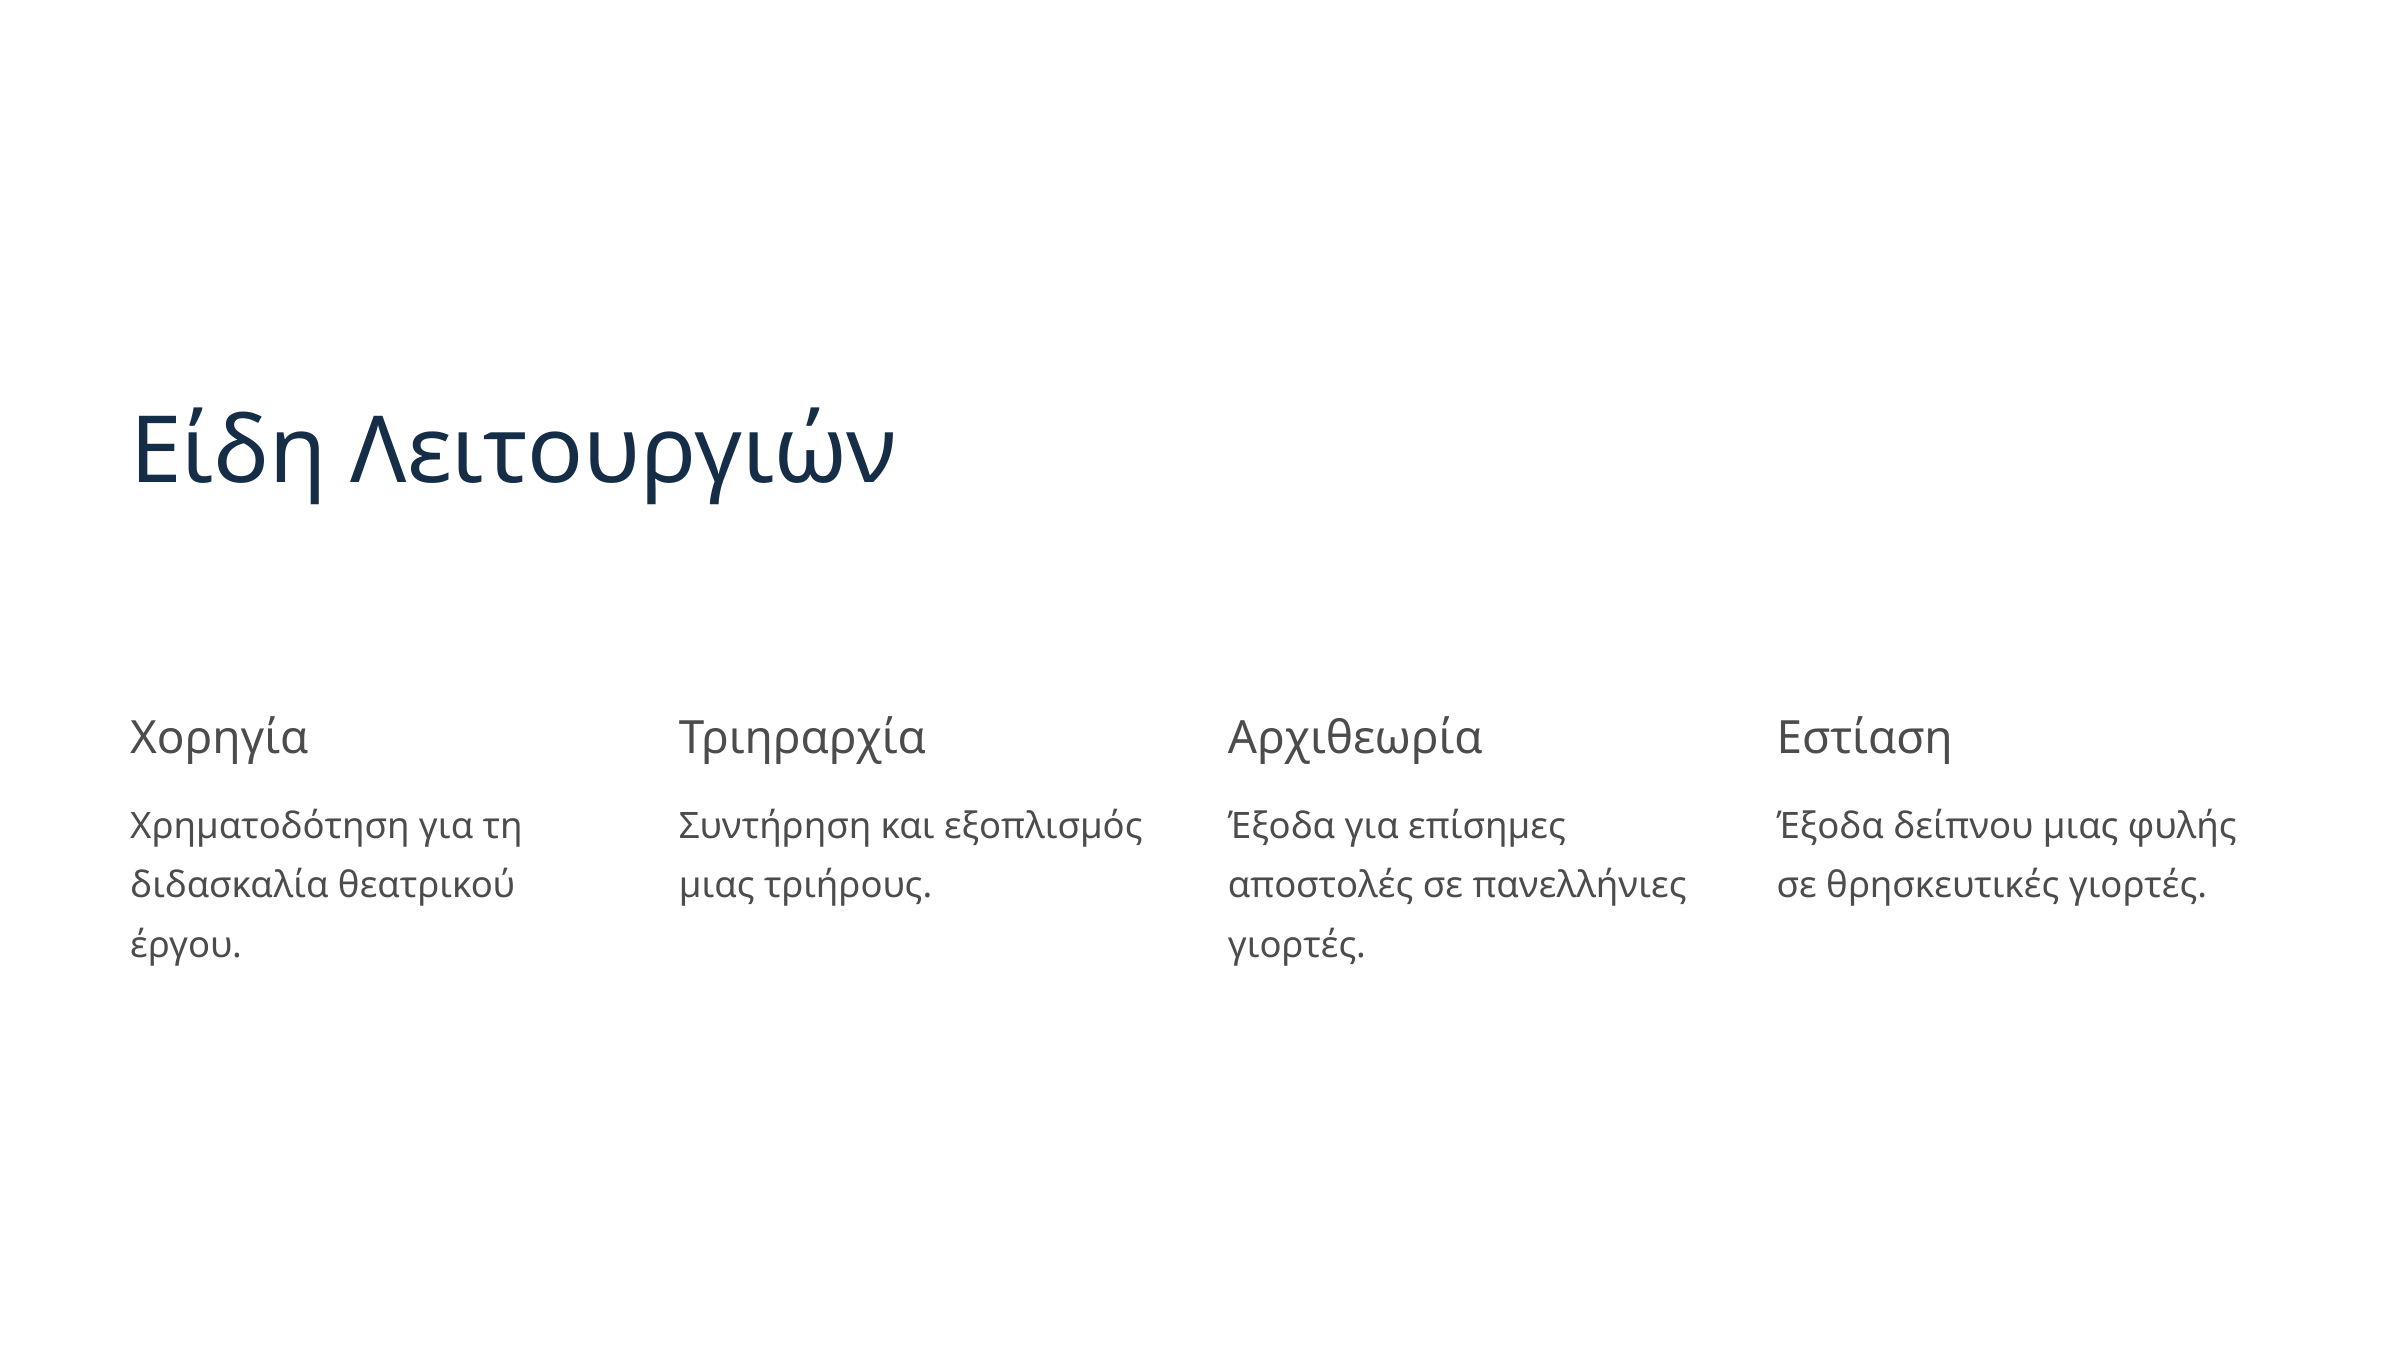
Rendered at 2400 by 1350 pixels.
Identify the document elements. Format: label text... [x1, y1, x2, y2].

text_box Τριηραρχία [678, 705, 1144, 764]
text_box Χρηματοδότηση για τη διδασκαλία θεατρικού έργου. [130, 786, 624, 965]
text_box Είδη Λειτουργιών [130, 385, 1061, 502]
text_box Έξοδα για επίσημες αποστολές σε πανελλήνιες γιορτές. [1227, 786, 1721, 965]
text_box Αρχιθεωρία [1227, 705, 1693, 764]
text_box Εστίαση [1776, 705, 2242, 764]
text_box Χορηγία [130, 705, 596, 764]
text_box Έξοδα δείπνου μιας φυλής σε θρησκευτικές γιορτές. [1776, 786, 2270, 906]
text_box Συντήρηση και εξοπλισμός μιας τριήρους. [679, 786, 1172, 906]
